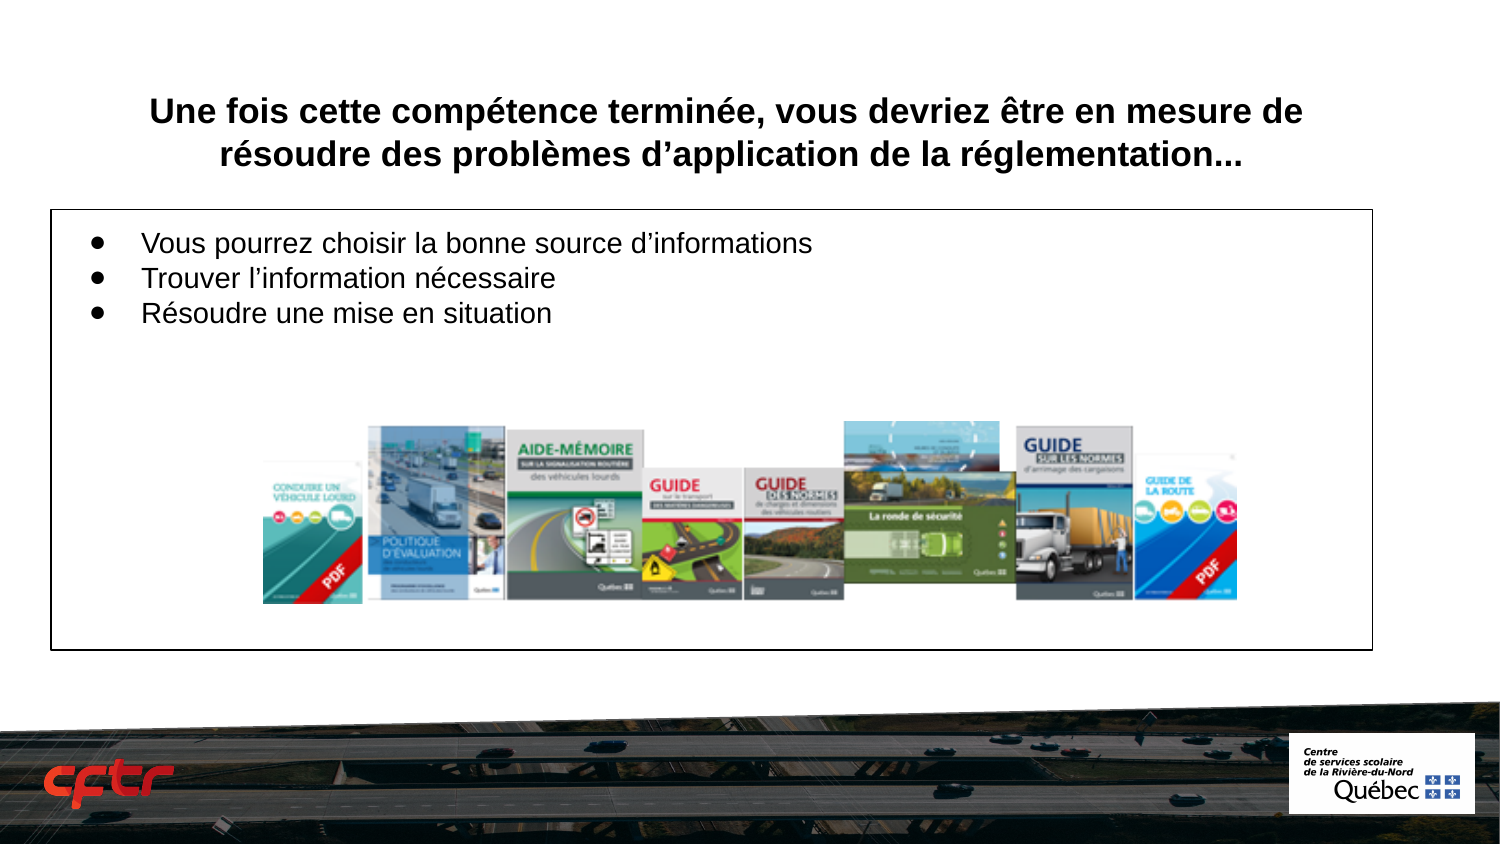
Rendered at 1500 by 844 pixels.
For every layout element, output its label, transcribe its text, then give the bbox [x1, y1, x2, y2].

title Une fois cette compétence terminée, vous devriez être en mesure de résoudre des problèmes d’application de la réglementation... [51, 72, 1413, 210]
picture [0, 704, 1499, 844]
picture [262, 421, 1237, 604]
list Vous pourrez choisir la bonne source d’informations Trouver l’information nécessaire Résoudre une mise en situation [51, 209, 1373, 650]
